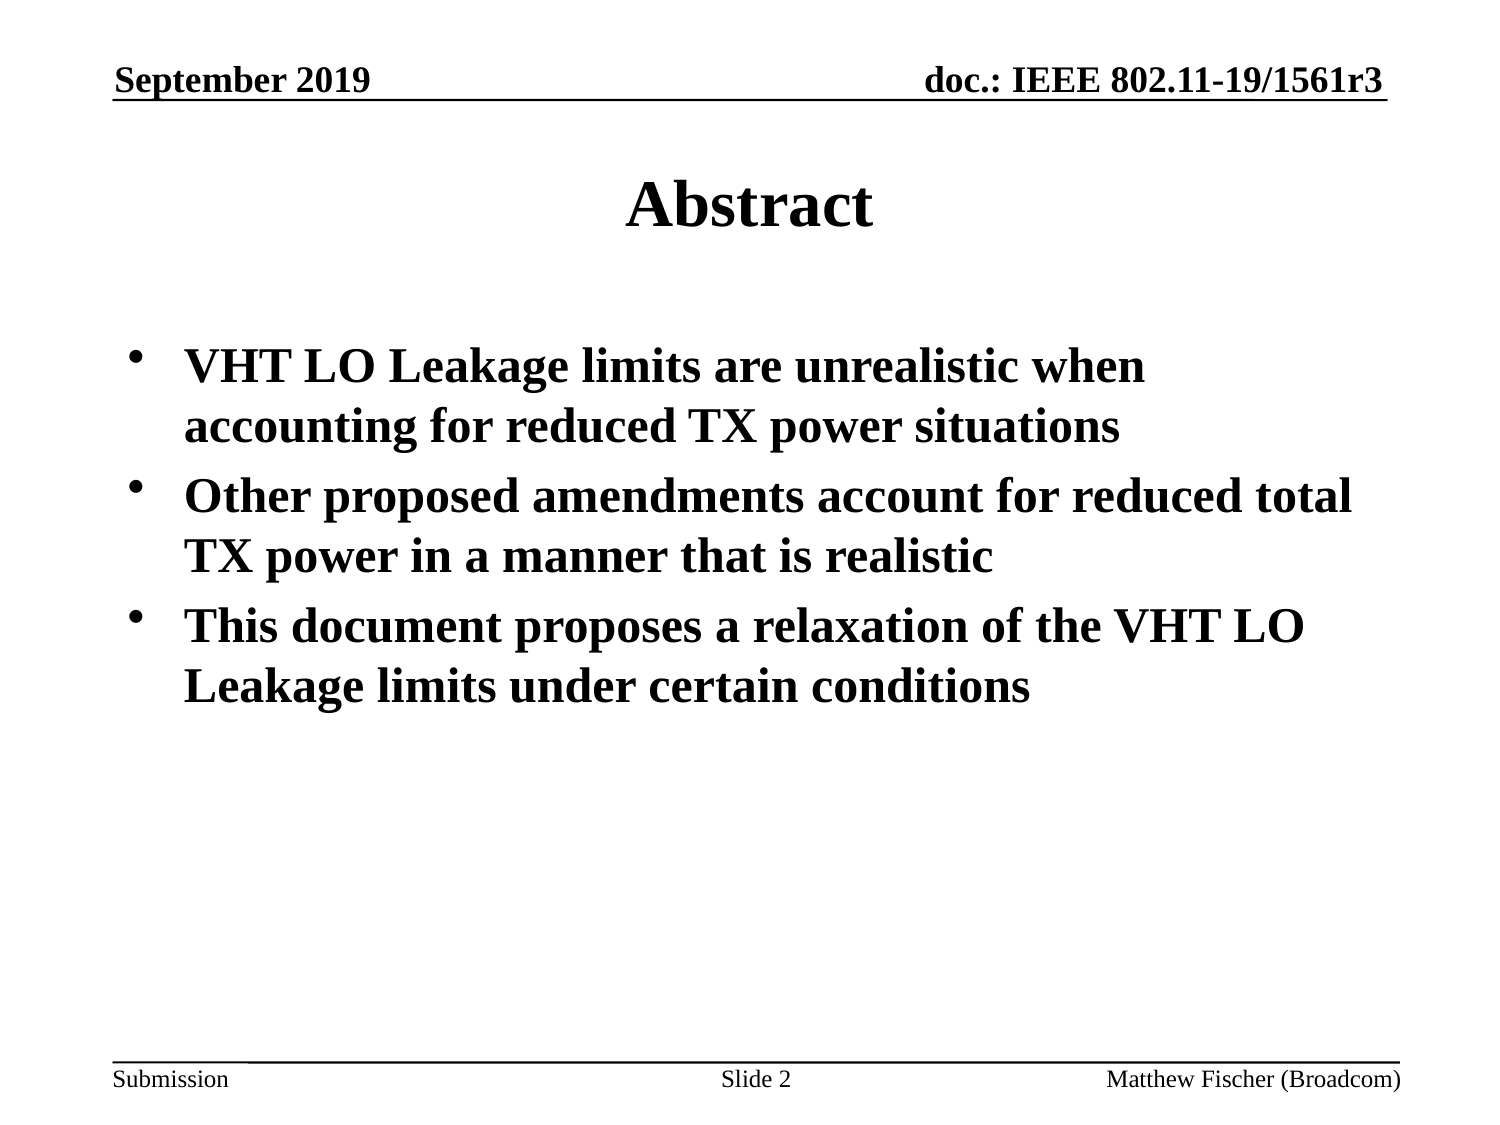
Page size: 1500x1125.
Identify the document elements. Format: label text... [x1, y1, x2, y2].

footer Matthew Fischer (Broadcom) [1102, 1061, 1402, 1093]
slide_number Slide 2 [712, 1061, 800, 1093]
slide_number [114, 54, 374, 101]
list VHT LO Leakage limits are unrealistic when accounting for reduced TX power situations Other proposed amendments account for reduced total TX power in a manner that is realistic This document proposes a relaxation of the VHT LO Leakage limits under certain conditions [112, 324, 1388, 1001]
title Abstract [112, 112, 1388, 288]
